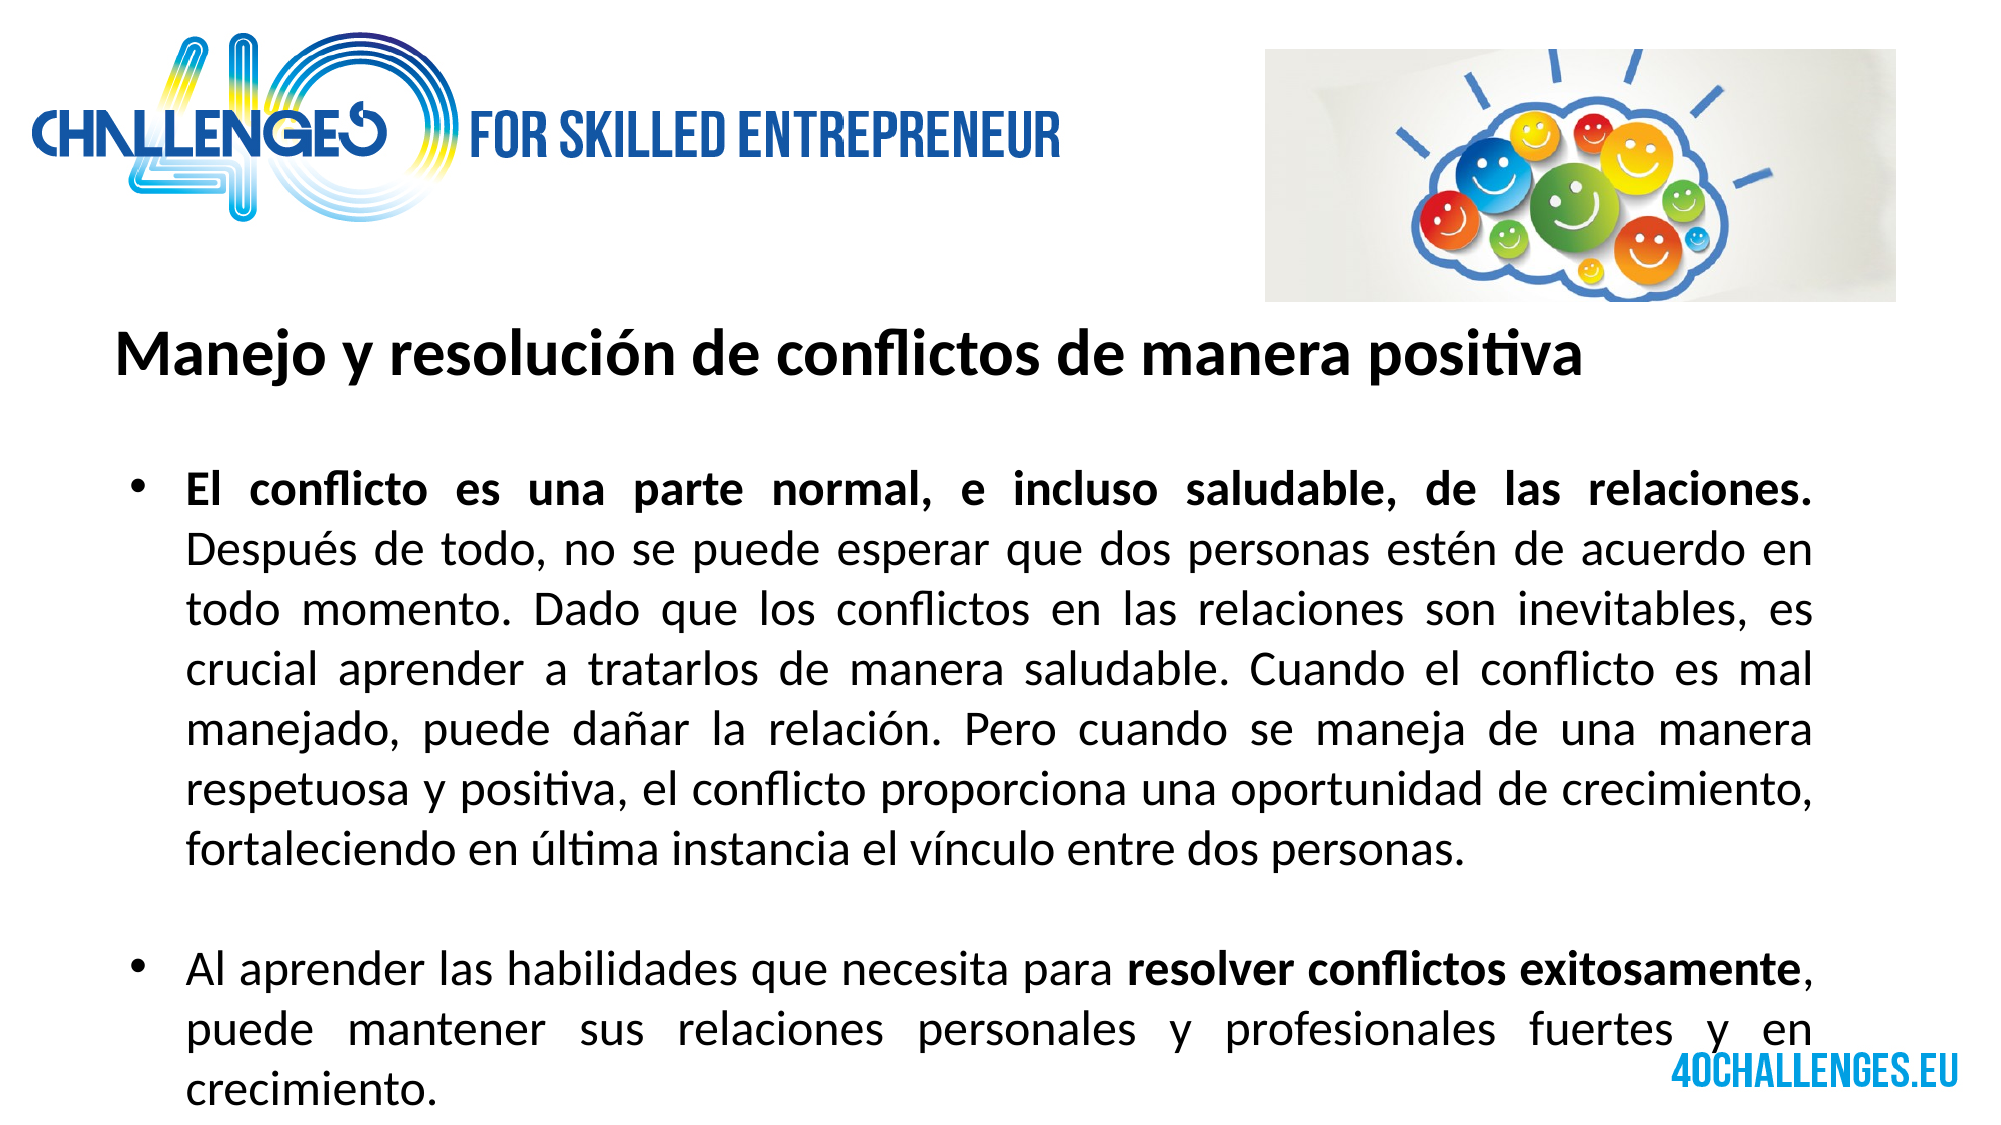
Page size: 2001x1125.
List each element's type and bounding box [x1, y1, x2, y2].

picture [1265, 49, 1896, 302]
list [0, 0, 2000, 1125]
